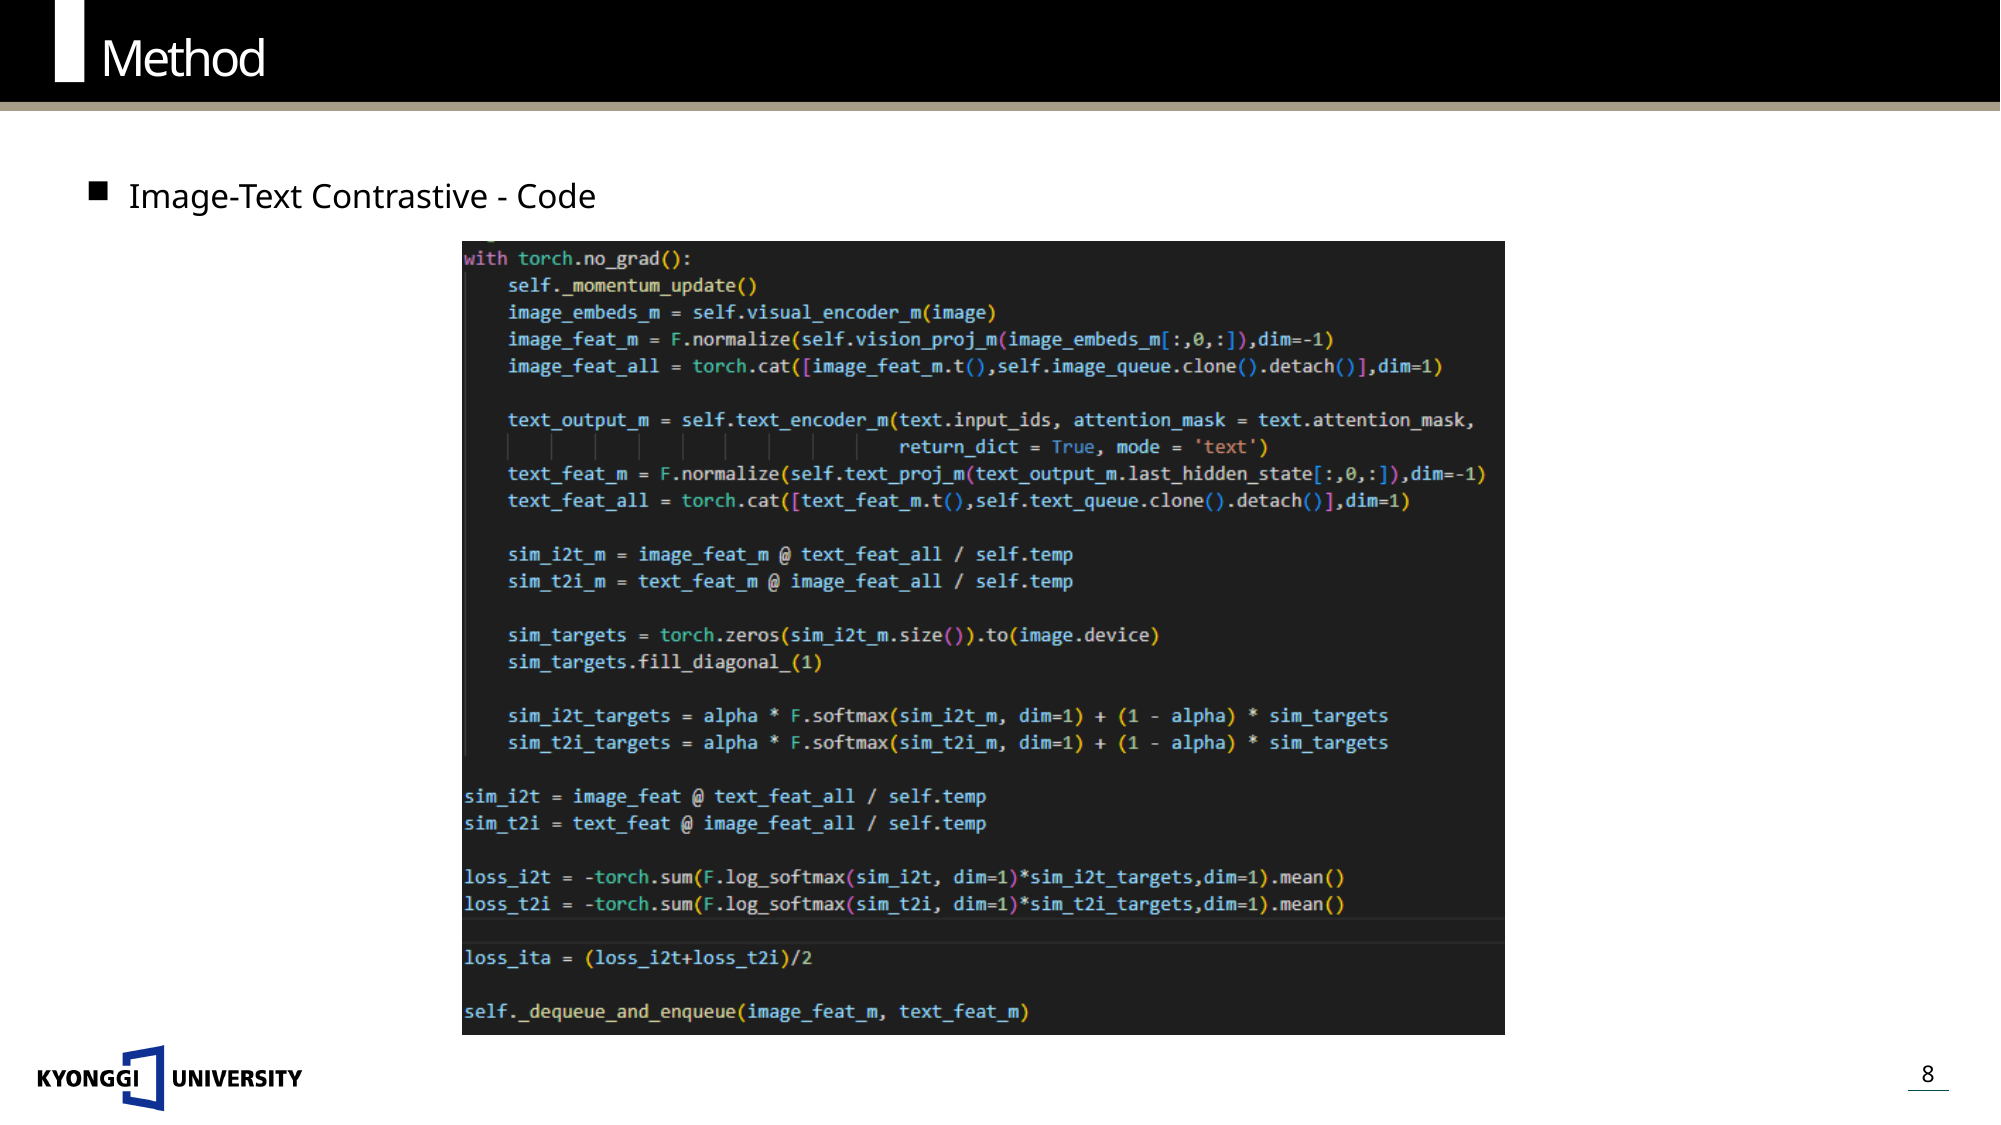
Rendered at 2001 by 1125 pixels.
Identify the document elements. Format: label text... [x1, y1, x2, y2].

picture [462, 241, 1505, 1035]
picture [25, 1035, 309, 1119]
list Image-Text Contrastive - Code [70, 168, 1897, 1035]
list Method [85, 0, 1946, 99]
picture [0, 0, 2000, 111]
